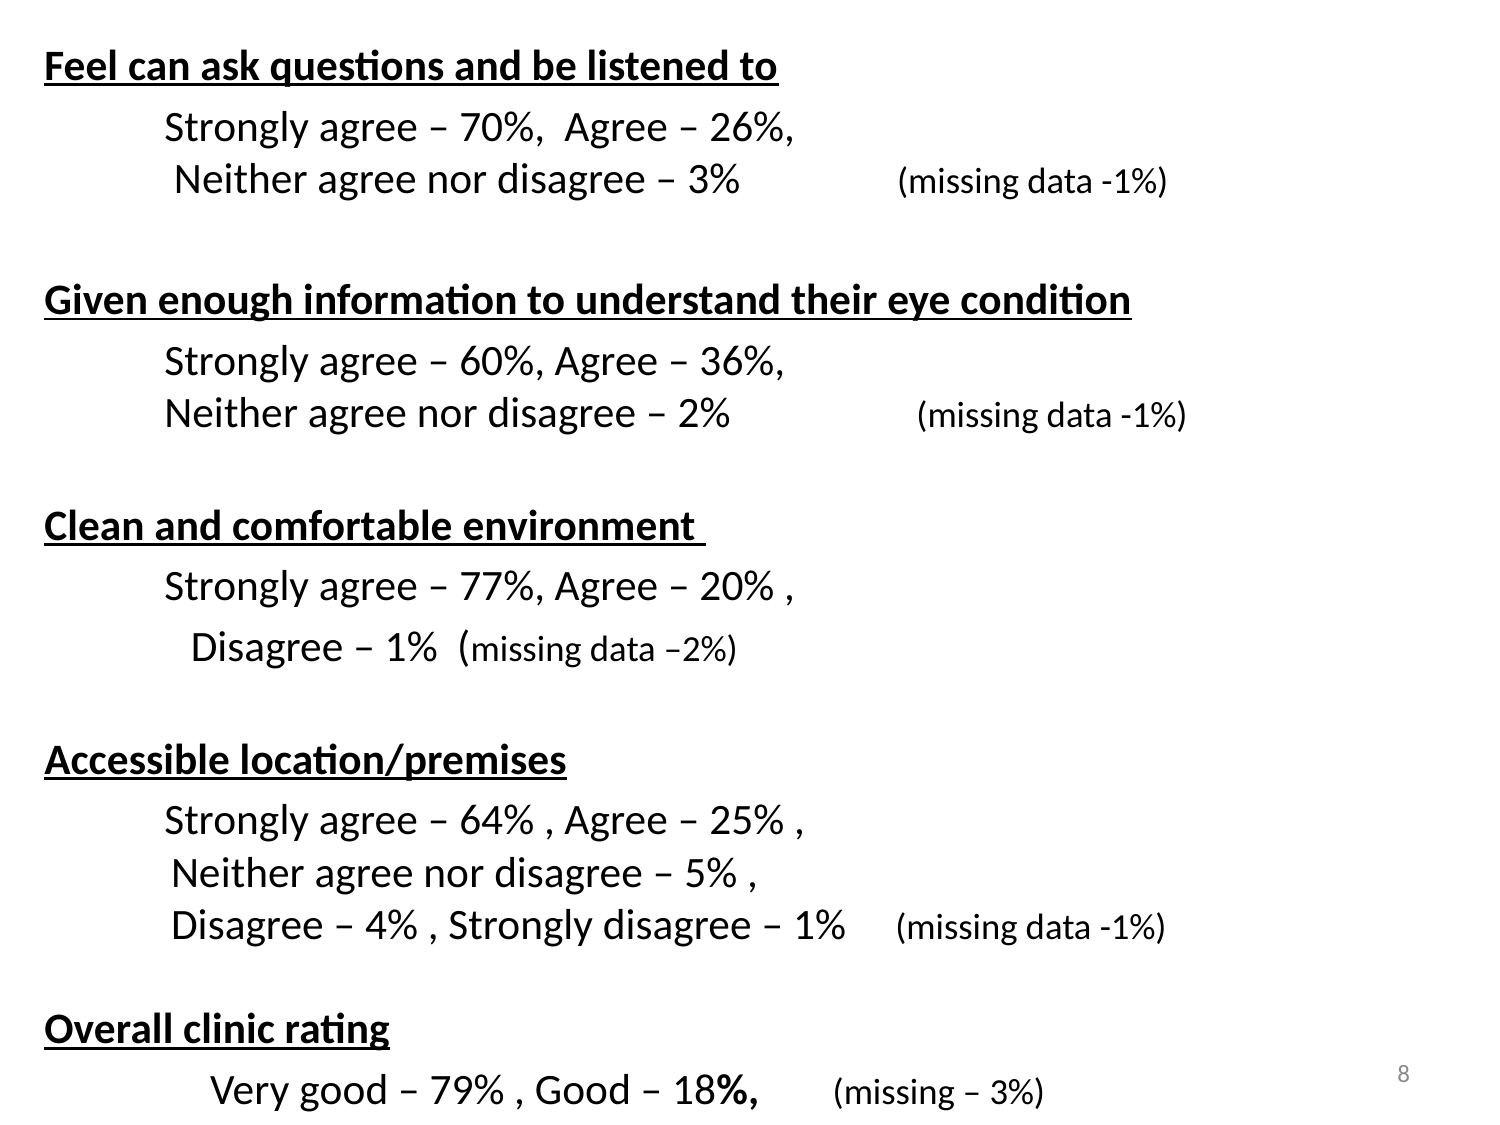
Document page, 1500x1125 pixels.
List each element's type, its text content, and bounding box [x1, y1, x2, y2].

list Feel can ask questions and be listened to Strongly agree – 70%, Agree – 26%, Neither agree nor disagree – 3% (missing data -1%) Given enough information to understand their eye condition Strongly agree – 60%, Agree – 36%, Neither agree nor disagree – 2% (missing data -1%) Clean and comfortable environment Strongly agree – 77%, Agree – 20% , Disagree – 1% (missing data –2%) Accessible location/premises Strongly agree – 64% , Agree – 25% , Neither agree nor disagree – 5% , Disagree – 4% , Strongly disagree – 1% (missing data -1%) Overall clinic rating Very good – 79% , Good – 18%, (missing – 3%) [29, 29, 1500, 1125]
slide_number 8 [1074, 1042, 1425, 1103]
